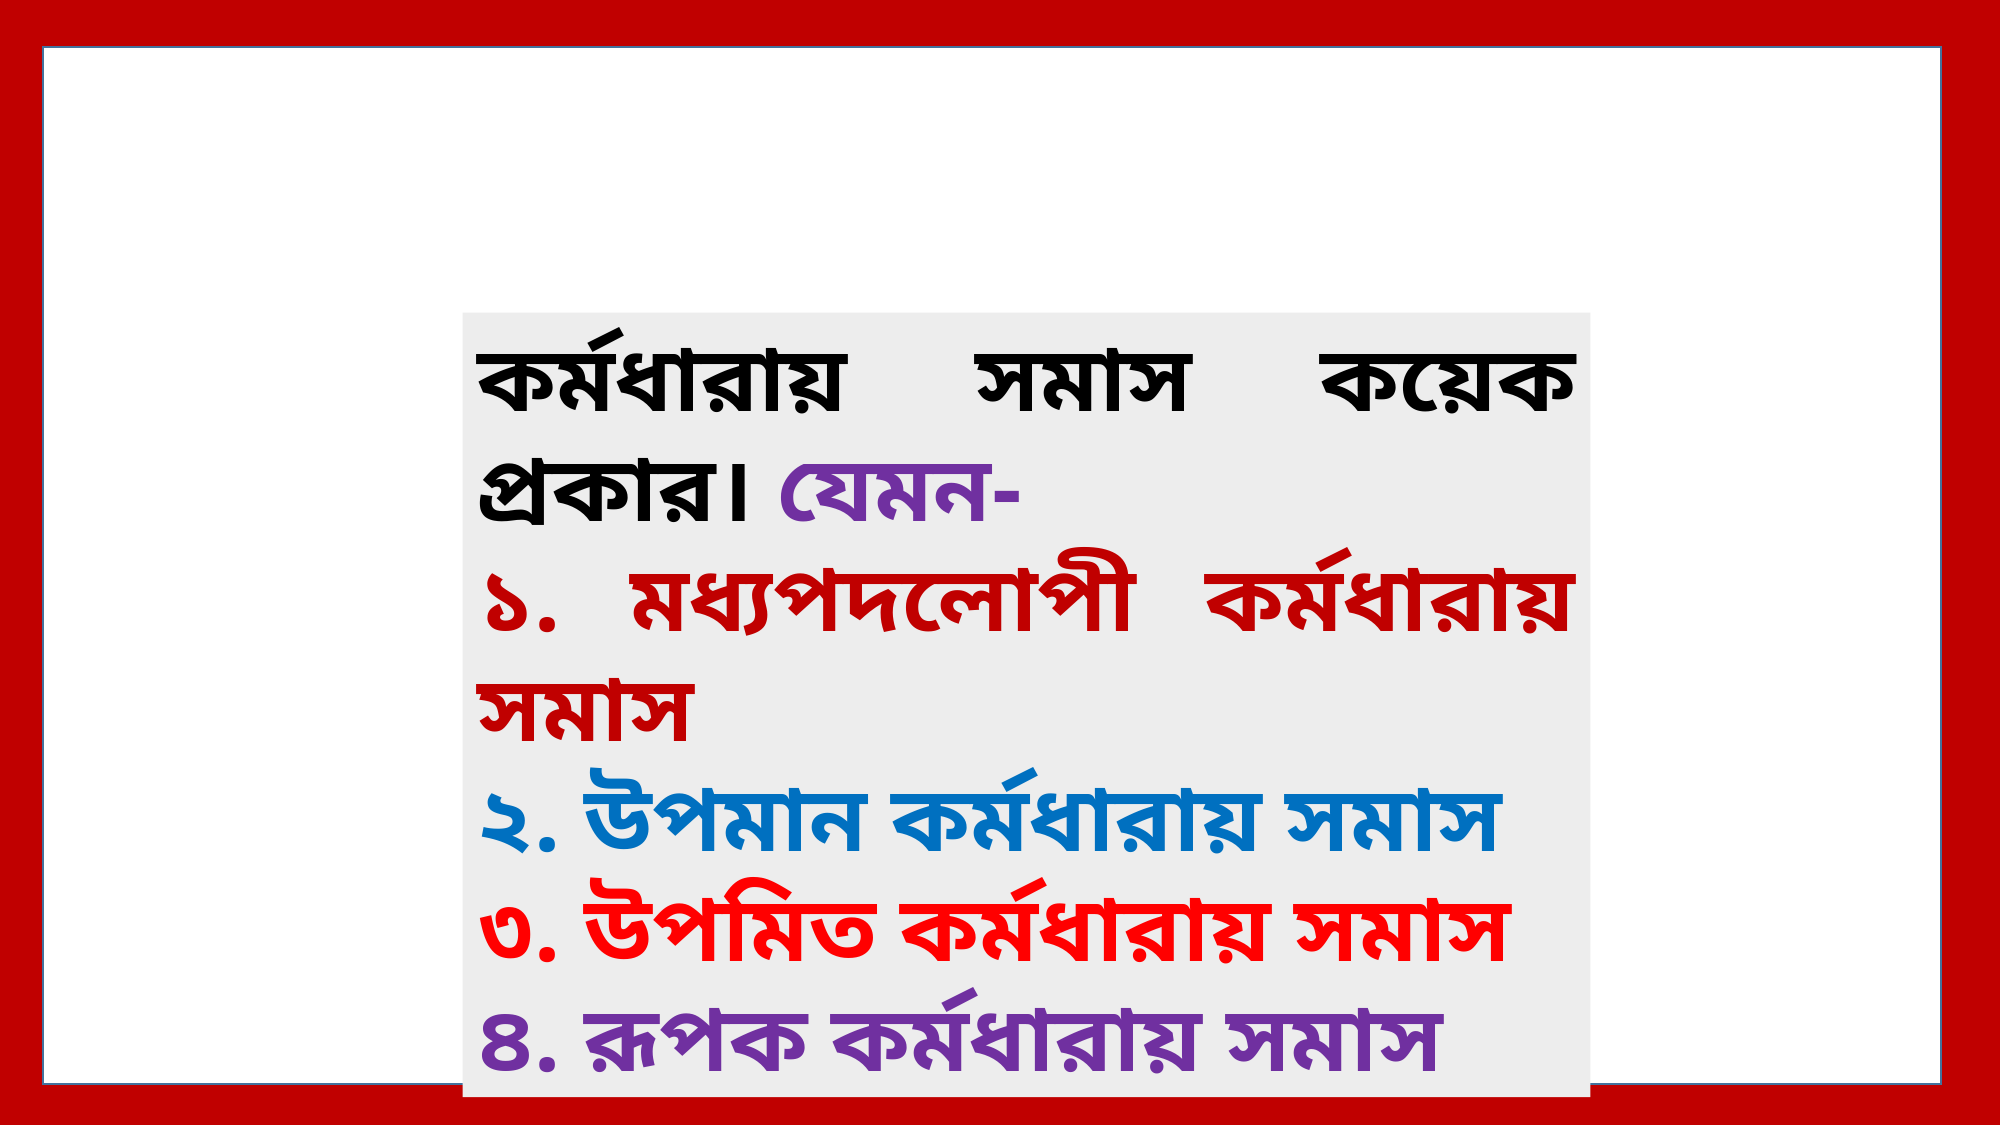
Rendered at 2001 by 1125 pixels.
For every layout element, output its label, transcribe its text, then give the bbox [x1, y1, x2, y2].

text_box কর্মধারায় সমাস কয়েক প্রকার। যেমন- ১. মধ্যপদলোপী কর্মধারায় সমাস ২. উপমান কর্মধারায় সমাস ৩. উপমিত কর্মধারায় সমাস ৪. রূপক কর্মধারায় সমাস [462, 312, 1591, 1098]
text_box [42, 46, 1942, 1085]
